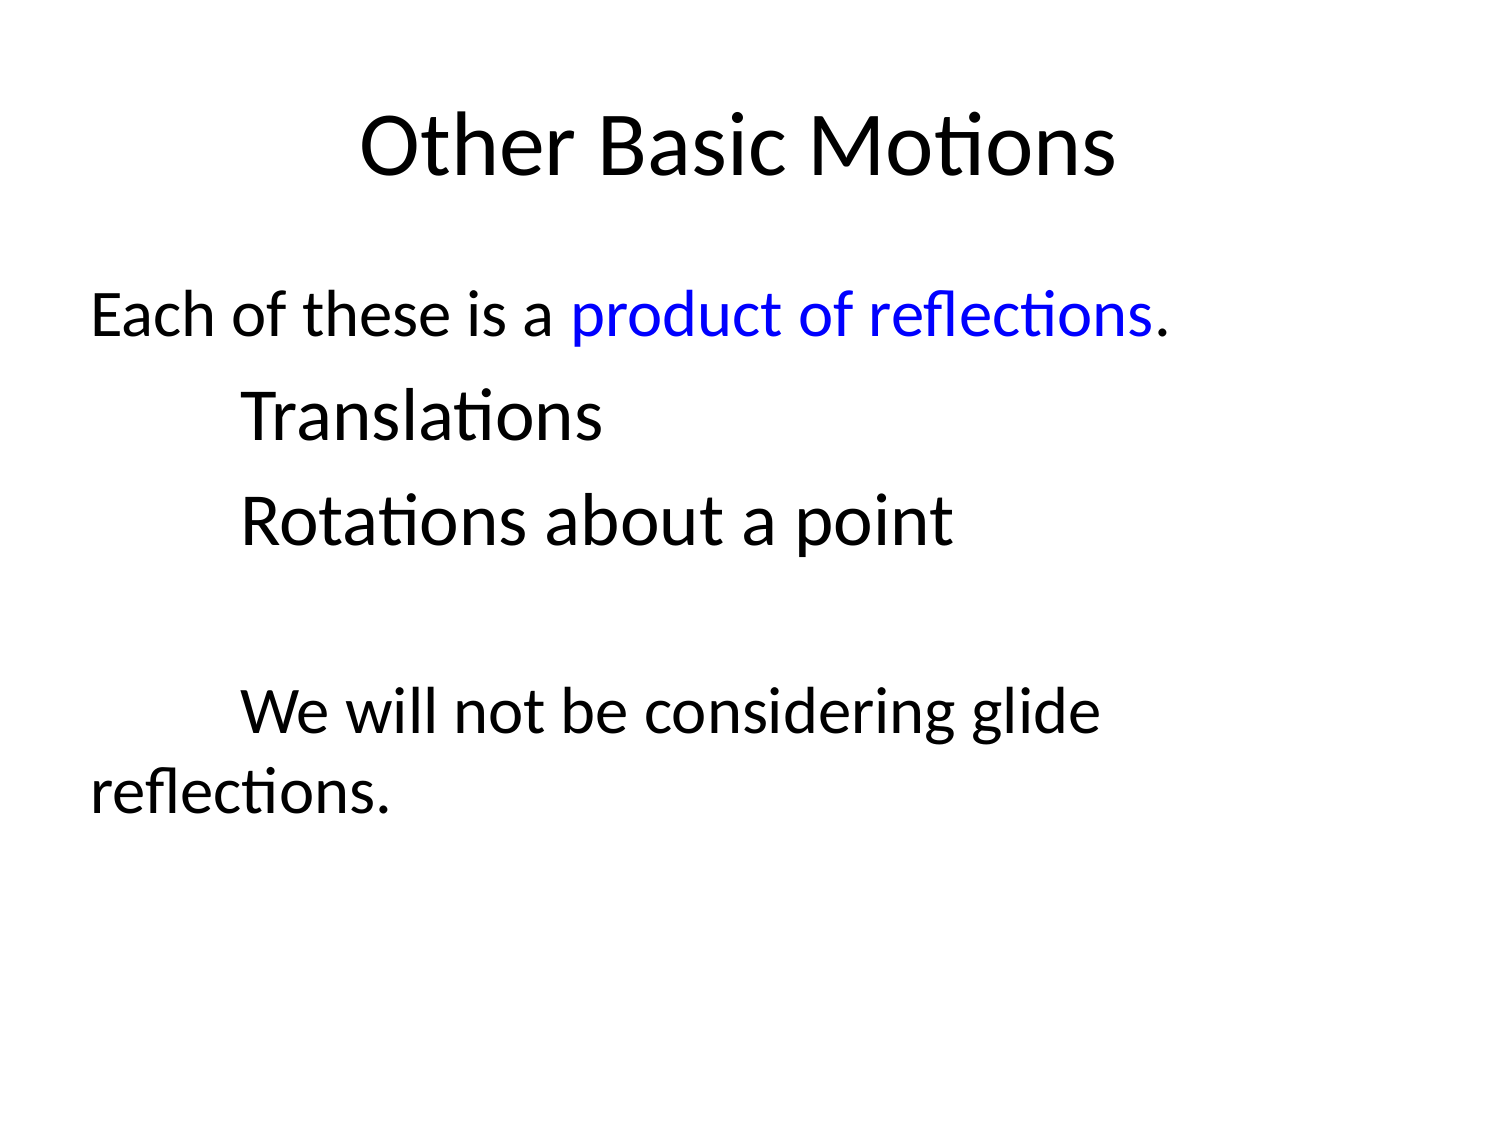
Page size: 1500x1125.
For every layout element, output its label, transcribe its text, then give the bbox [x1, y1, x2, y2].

list Each of these is a product of reflections. Translations Rotations about a point We will not be considering glide reflections. [75, 262, 1425, 1005]
title Other Basic Motions [75, 45, 1425, 233]
